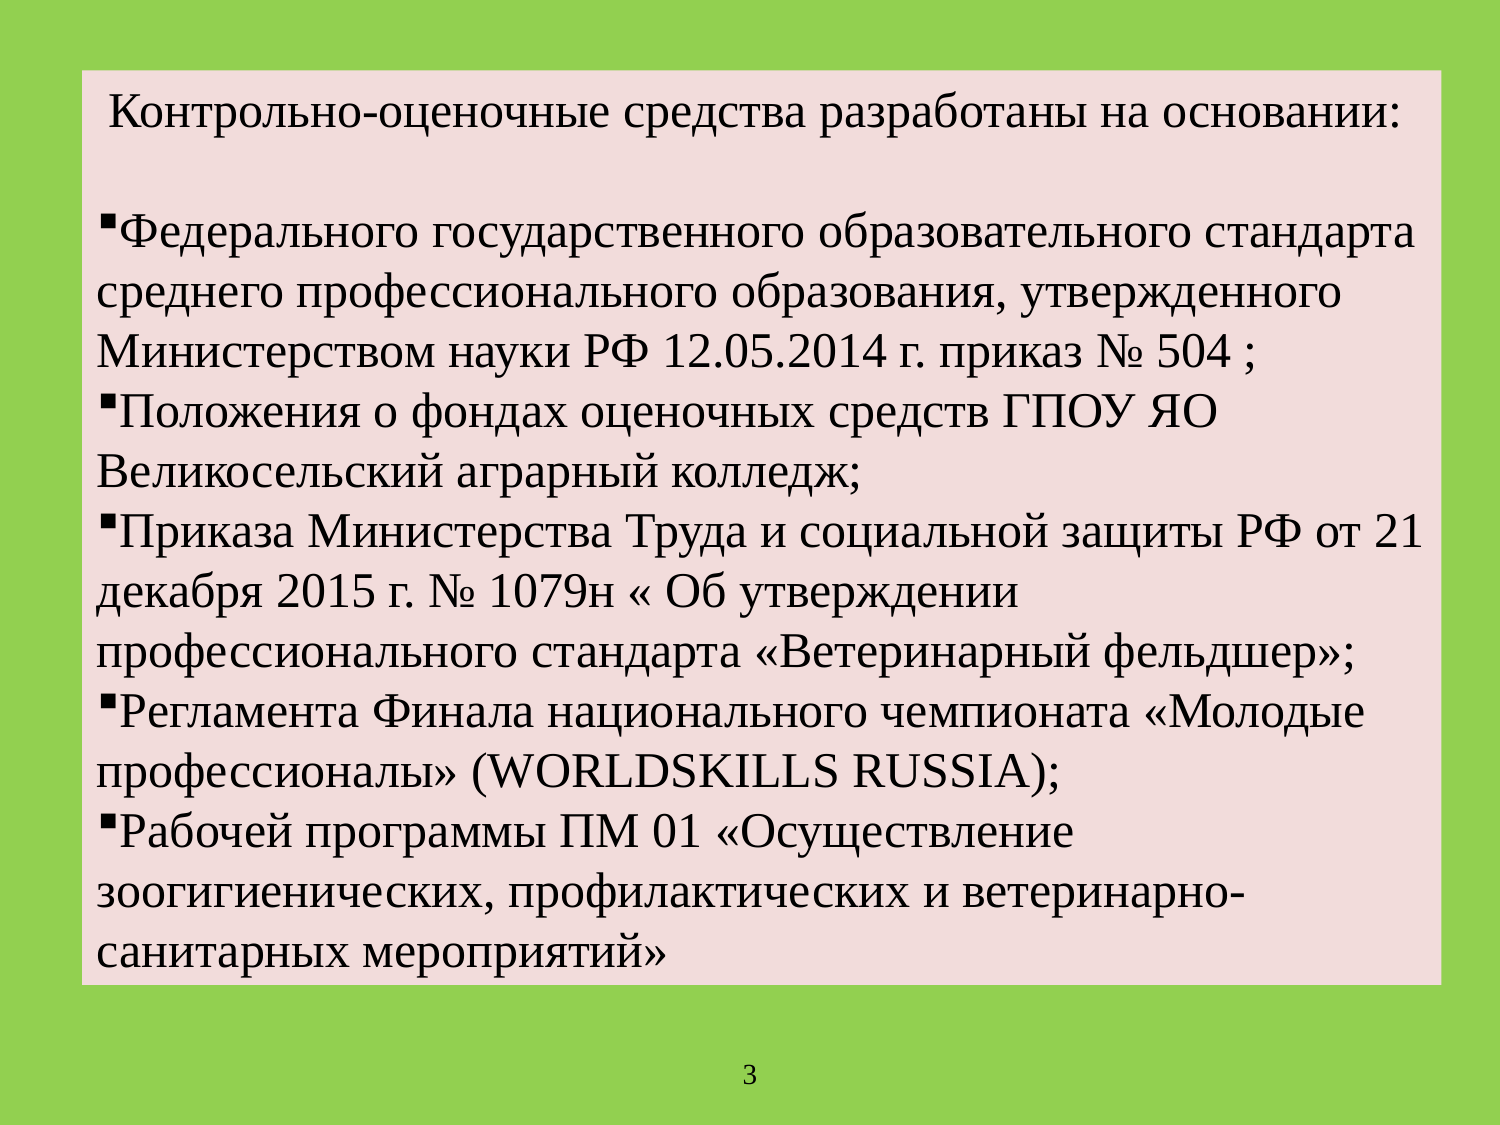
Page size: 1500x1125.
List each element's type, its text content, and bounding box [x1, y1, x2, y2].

text_box Контрольно-оценочные средства разработаны на основании: Федерального государственного образовательного стандарта среднего профессионального образования, утвержденного Министерством науки РФ 12.05.2014 г. приказ № 504 ; Положения о фондах оценочных средств ГПОУ ЯО Великосельский аграрный колледж; Приказа Министерства Труда и социальной защиты РФ от 21 декабря 2015 г. № 1079н « Об утверждении профессионального стандарта «Ветеринарный фельдшер»; Регламента Финала национального чемпионата «Молодые профессионалы» (WORLDSKILLS RUSSIA); Рабочей программы ПМ 01 «Осуществление зоогигиенических, профилактических и ветеринарно-санитарных мероприятий» [82, 70, 1442, 985]
footer 3 [512, 1042, 988, 1103]
